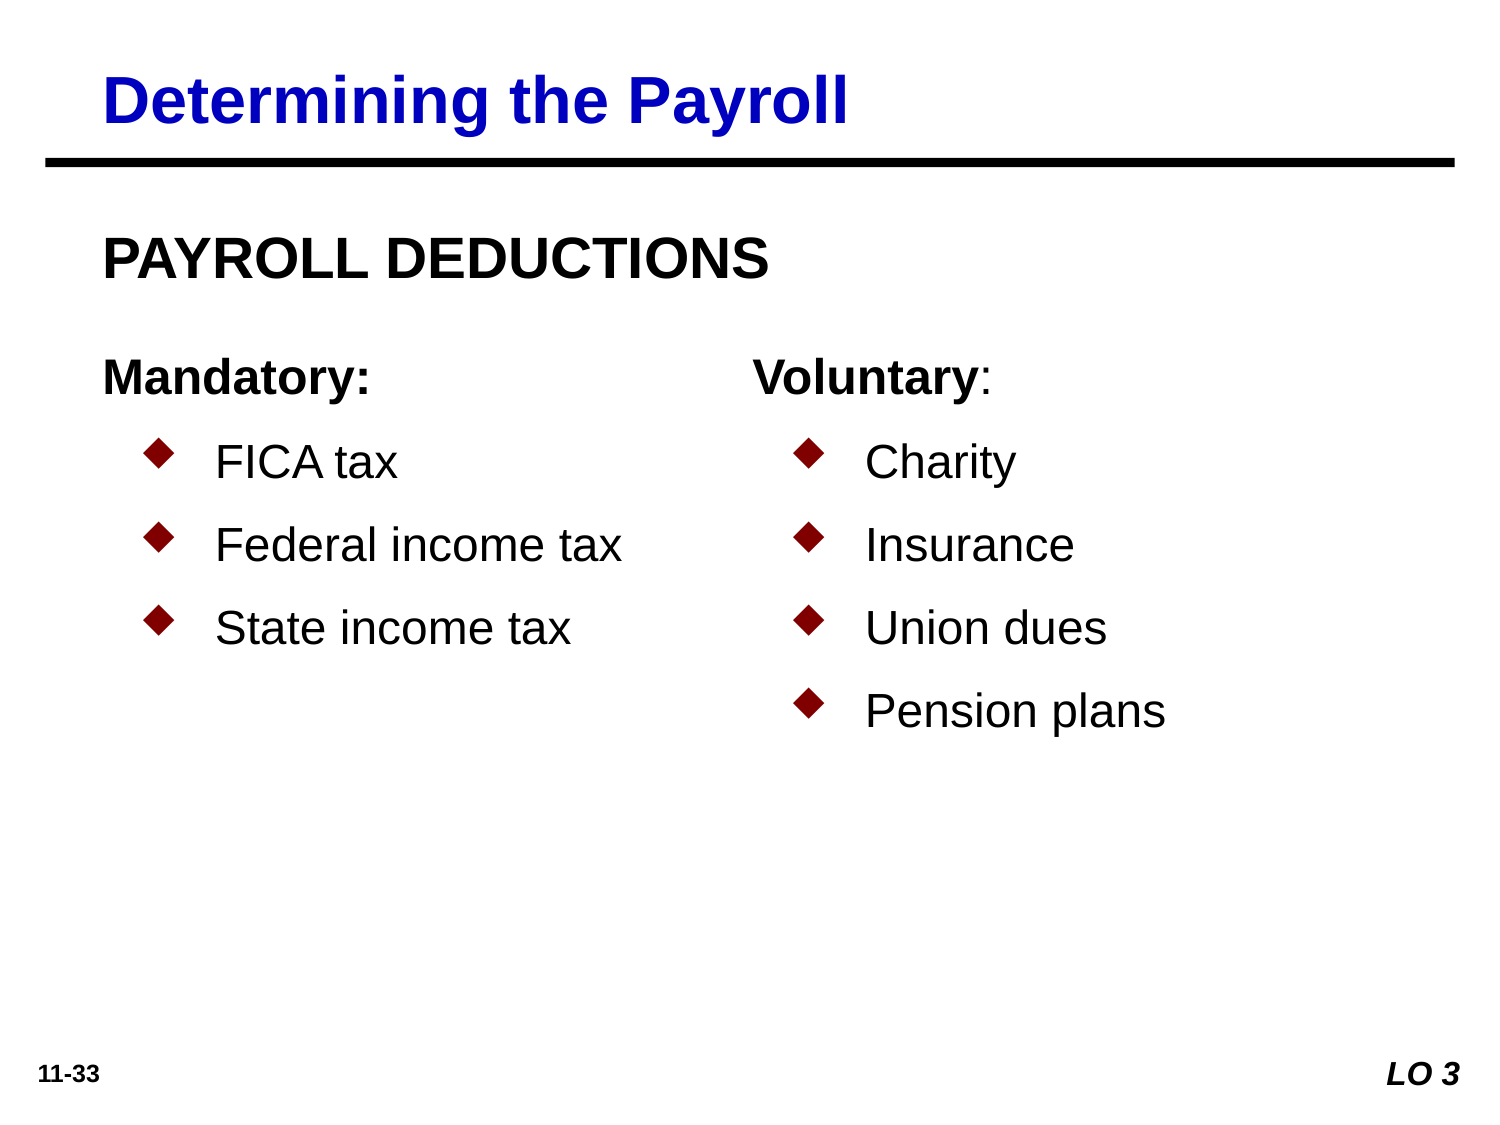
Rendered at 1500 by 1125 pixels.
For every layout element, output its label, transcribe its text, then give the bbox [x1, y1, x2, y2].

text_box Voluntary: Charity Insurance Union dues Pension plans [737, 324, 1438, 745]
text_box Determining the Payroll [87, 50, 1338, 142]
text_box Mandatory: FICA tax Federal income tax State income tax [87, 324, 700, 662]
text_box PAYROLL DEDUCTIONS [87, 212, 1400, 298]
text_box LO 3 [1350, 1044, 1475, 1100]
